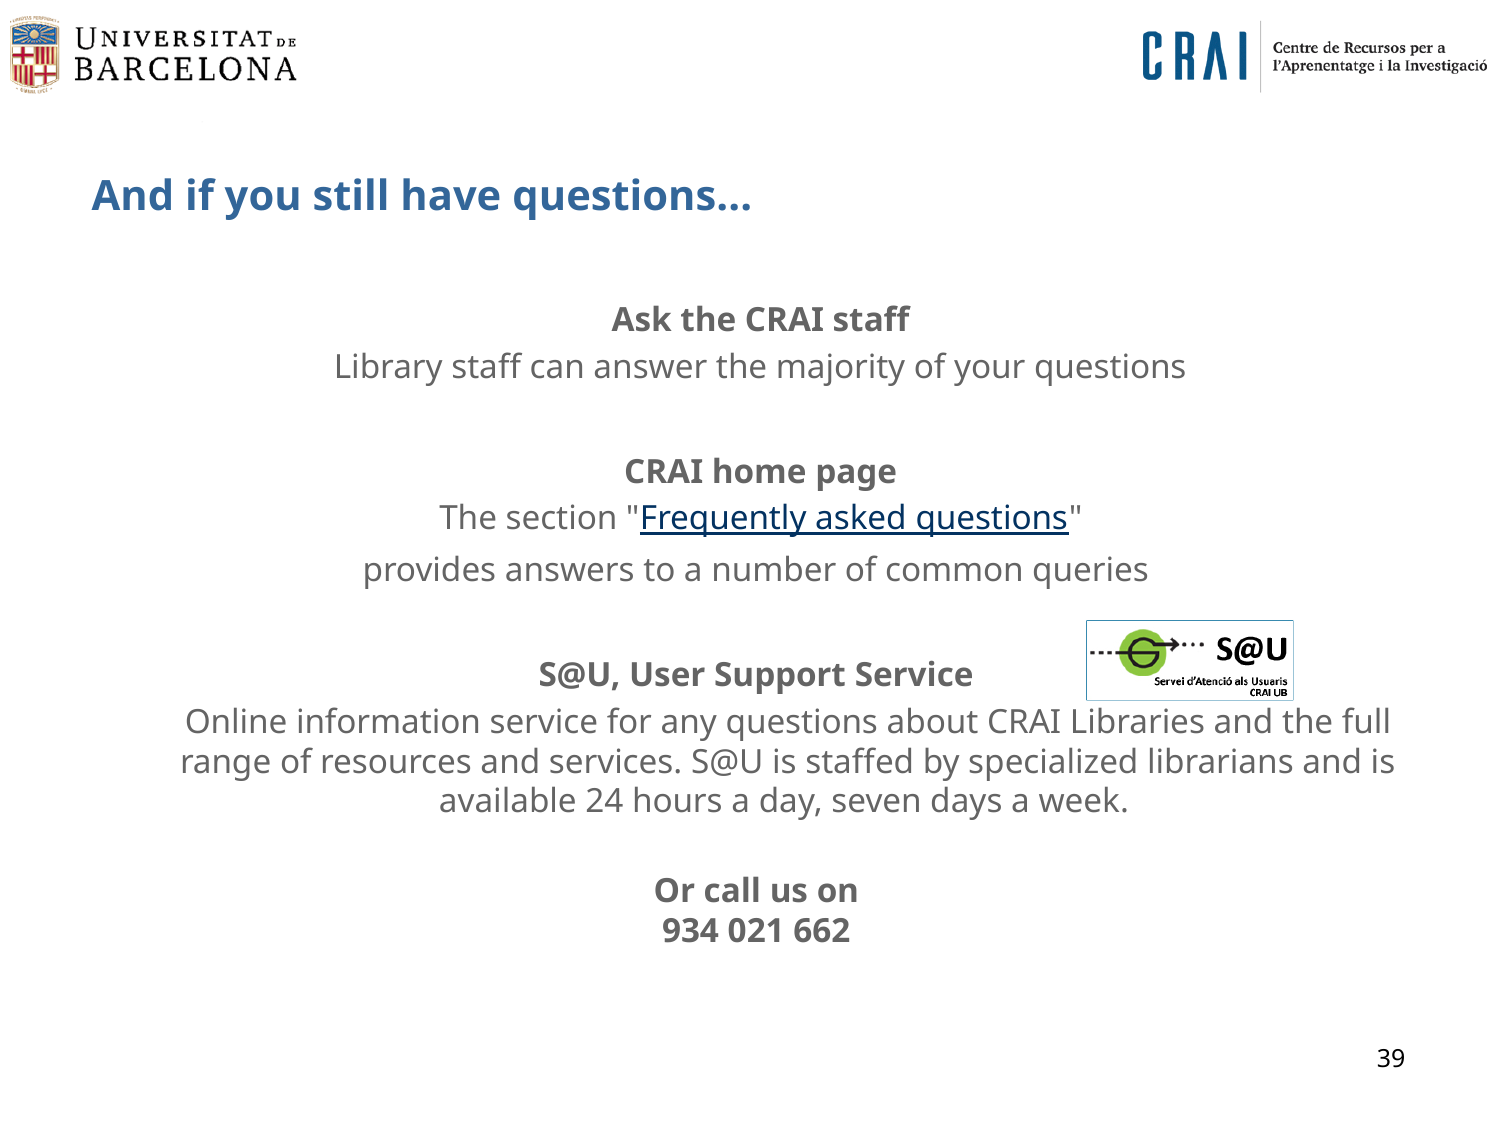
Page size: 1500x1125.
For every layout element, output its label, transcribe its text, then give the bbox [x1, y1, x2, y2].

picture [8, 14, 1490, 219]
text_box Ask the CRAI staff Library staff can answer the majority of your questions CRAI home page The section "Frequently asked questions" provides answers to a number of common queries S@U, User Support Service Online information service for any questions about CRAI Libraries and the full range of resources and services. S@U is staffed by specialized librarians and is available 24 hours a day, seven days a week. Or call us on 934 021 662 [88, 290, 1433, 1024]
picture [1085, 619, 1294, 701]
slide_number 39 [914, 1029, 1421, 1090]
text_box And if you still have questions... [76, 161, 1152, 226]
